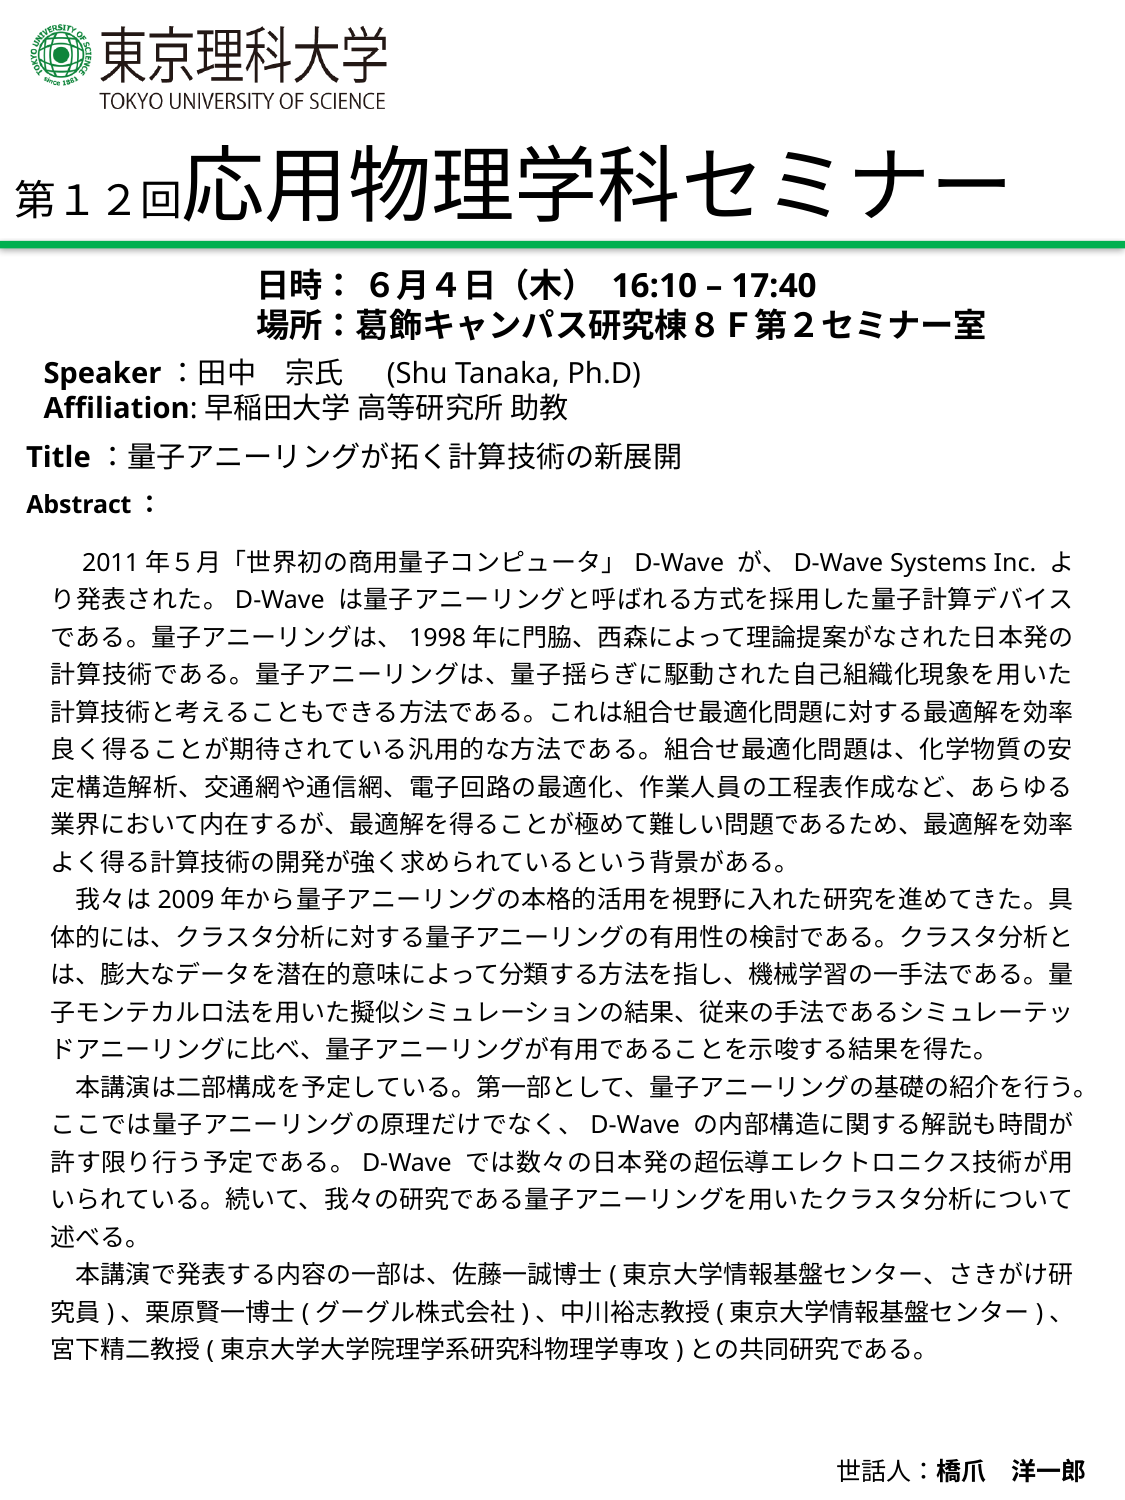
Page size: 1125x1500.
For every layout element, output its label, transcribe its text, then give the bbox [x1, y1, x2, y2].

text_box Abstract： [11, 481, 209, 527]
text_box Speaker：田中 宗氏 (Shu Tanaka, Ph.D) Affiliation:早稲田大学 高等研究所 助教 [28, 347, 656, 430]
picture [0, 9, 389, 117]
text_box 世話人：橋爪 洋一郎 [821, 1448, 1102, 1494]
text_box 日時： ６月４日（木） 16:10 – 17:40 場所：葛飾キャンパス研究棟８Ｆ第２セミナー室 [241, 257, 1044, 352]
text_box 2011年５月「世界初の商用量子コンピュータ」D-Wave が、D-Wave Systems Inc. より発表された。D-Wave は量子アニーリングと呼ばれる方式を採用した量子計算デバイスである。量子アニーリングは、1998年に門脇、西森によって理論提案がなされた日本発の計算技術である。量子アニーリングは、量子揺らぎに駆動された自己組織化現象を用いた計算技術と考えることもできる方法である。これは組合せ最適化問題に対する最適解を効率良く得ることが期待されている汎用的な方法である。組合せ最適化問題は、化学物質の安定構造解析、交通網や通信網、電子回路の最適化、作業人員の工程表作成など、あらゆる業界において内在するが、最適解を得ることが極めて難しい問題であるため、最適解を効率よく得る計算技術の開発が強く求められているという背景がある。 我々は2009年から量子アニーリングの本格的活用を視野に入れた研究を進めてきた。具体的には、クラスタ分析に対する量子アニーリングの有用性の検討である。クラスタ分析とは、膨大なデータを潜在的意味によって分類する方法を指し、機械学習の一手法である。量子モンテカルロ法を用いた擬似シミュレーションの結果、従来の手法であるシミュレーテッドアニーリングに比べ、量子アニーリングが有用であることを示唆する結果を得た。 本講演は二部構成を予定している。第一部として、量子アニーリングの基礎の紹介を行う。ここでは量子アニーリングの原理だけでなく、D-Wave の内部構造に関する解説も時間が許す限り行う予定である。D-Wave では数々の日本発の超伝導エレクトロニクス技術が用いられている。続いて、我々の研究である量子アニーリングを用いたクラスタ分析について述べる。 本講演で発表する内容の一部は、佐藤一誠博士(東京大学情報基盤センター、さきがけ研究員)、栗原賢一博士(グーグル株式会社)、中川裕志教授(東京大学情報基盤センター)、宮下精二教授(東京大学大学院理学系研究科物理学専攻)との共同研究である。 [36, 531, 1089, 1372]
text_box [0, 240, 1125, 249]
text_box Title：量子アニーリングが拓く計算技術の新展開 [11, 430, 1014, 481]
text_box 第１２回応用物理学科セミナー [0, 124, 1125, 240]
